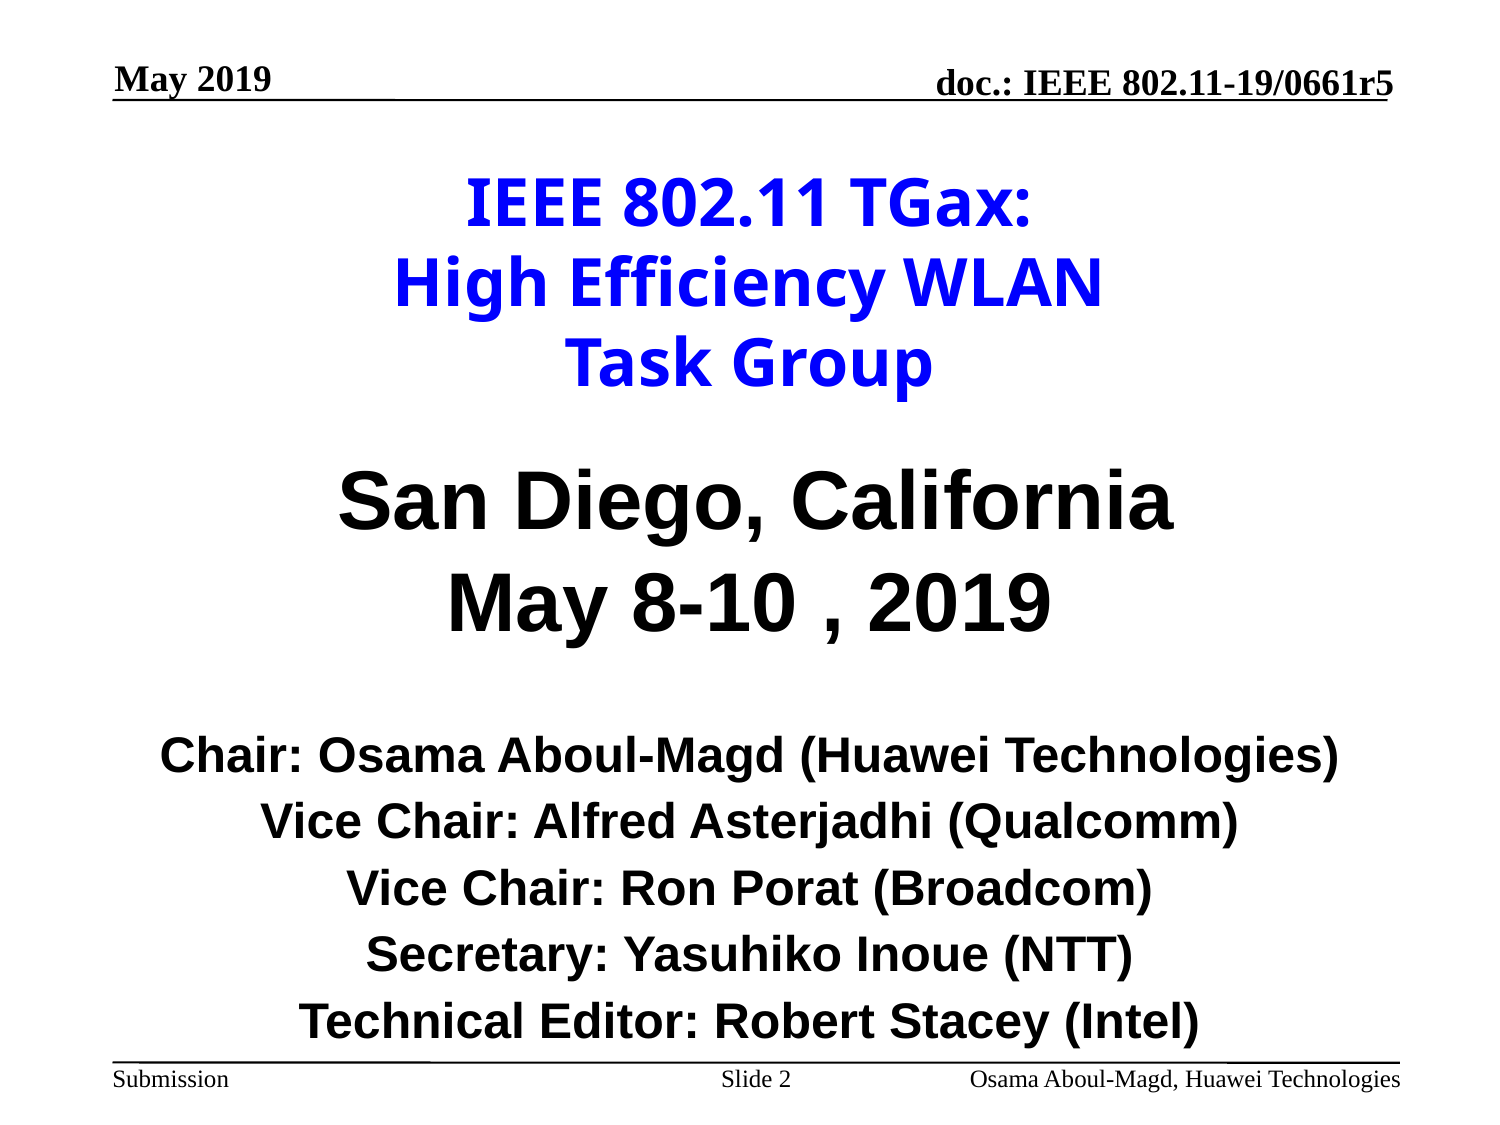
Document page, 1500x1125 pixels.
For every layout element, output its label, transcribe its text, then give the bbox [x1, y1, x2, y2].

slide_number Slide 2 [712, 1061, 800, 1123]
list San Diego, California May 8-10 , 2019 Chair: Osama Aboul-Magd (Huawei Technologies) Vice Chair: Alfred Asterjadhi (Qualcomm) Vice Chair: Ron Porat (Broadcom) Secretary: Yasuhiko Inoue (NTT) Technical Editor: Robert Stacey (Intel) [112, 449, 1388, 938]
title IEEE 802.11 TGax: High Efficiency WLAN Task Group [112, 112, 1388, 288]
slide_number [114, 54, 423, 100]
footer Osama Aboul-Magd, Huawei Technologies [878, 1061, 1402, 1093]
